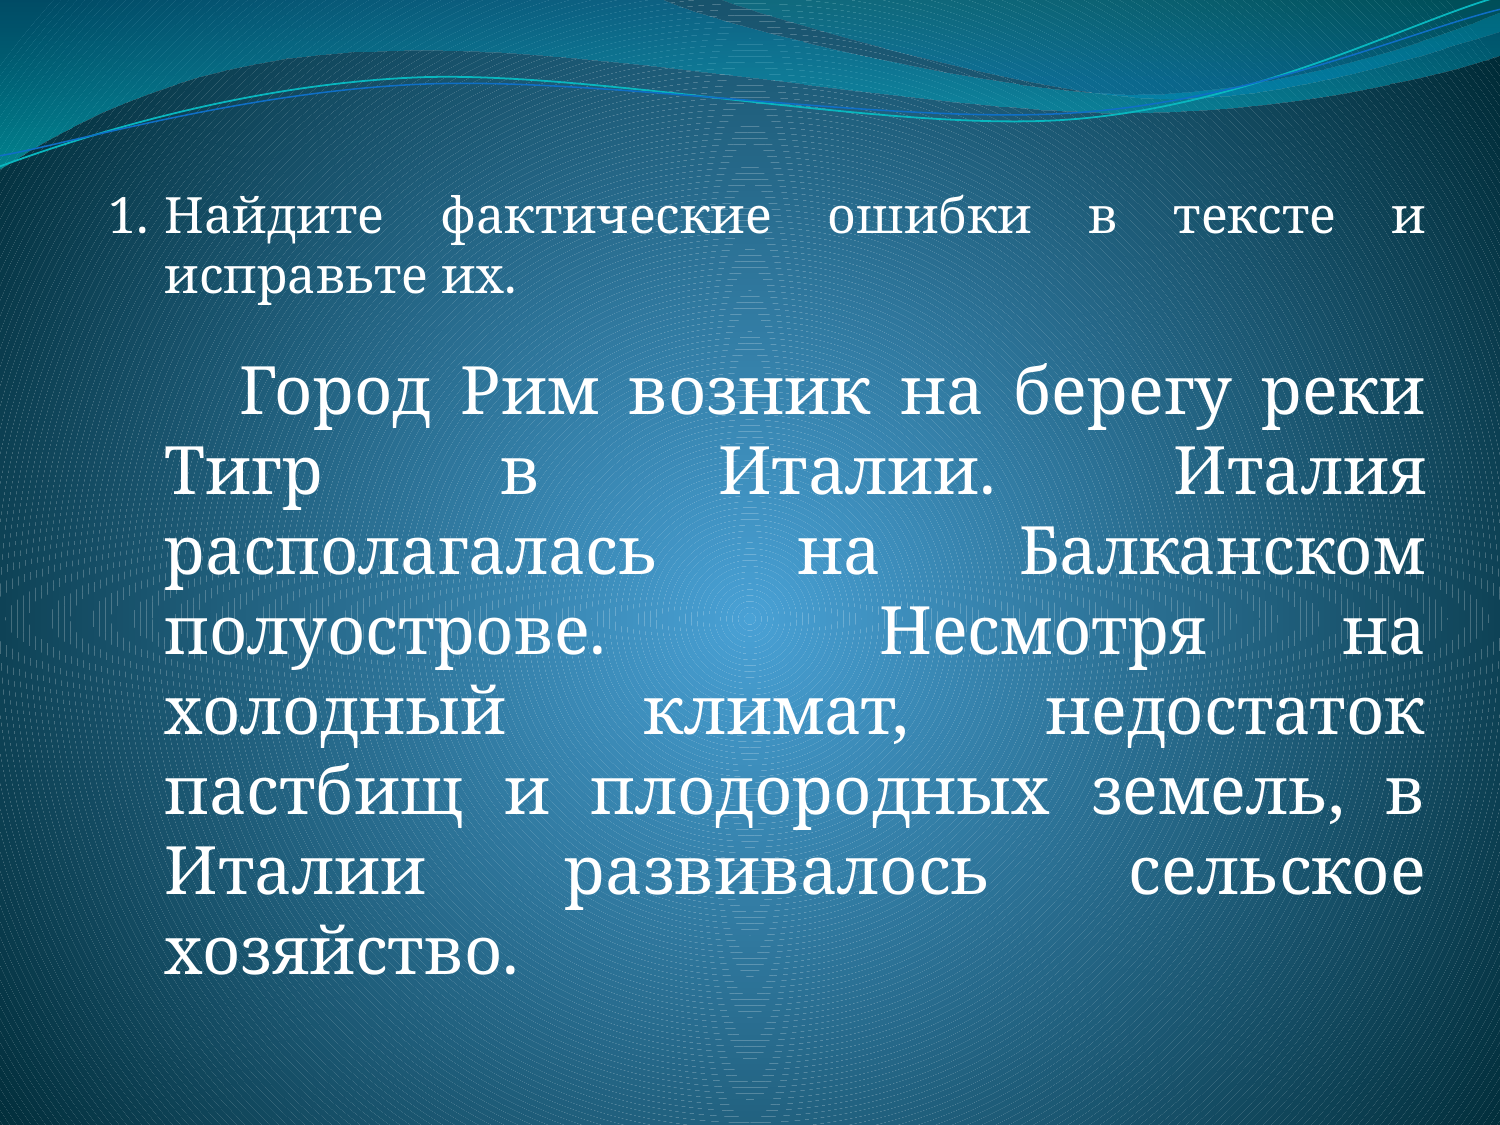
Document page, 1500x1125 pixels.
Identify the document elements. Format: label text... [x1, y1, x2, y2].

text_box Найдите фактические ошибки в тексте и исправьте их. Город Рим возник на берегу реки Тигр в Италии. Италия располагалась на Балканском полуострове. Несмотря на холодный климат, недостаток пастбищ и плодородных земель, в Италии развивалось сельское хозяйство. [93, 175, 1442, 996]
